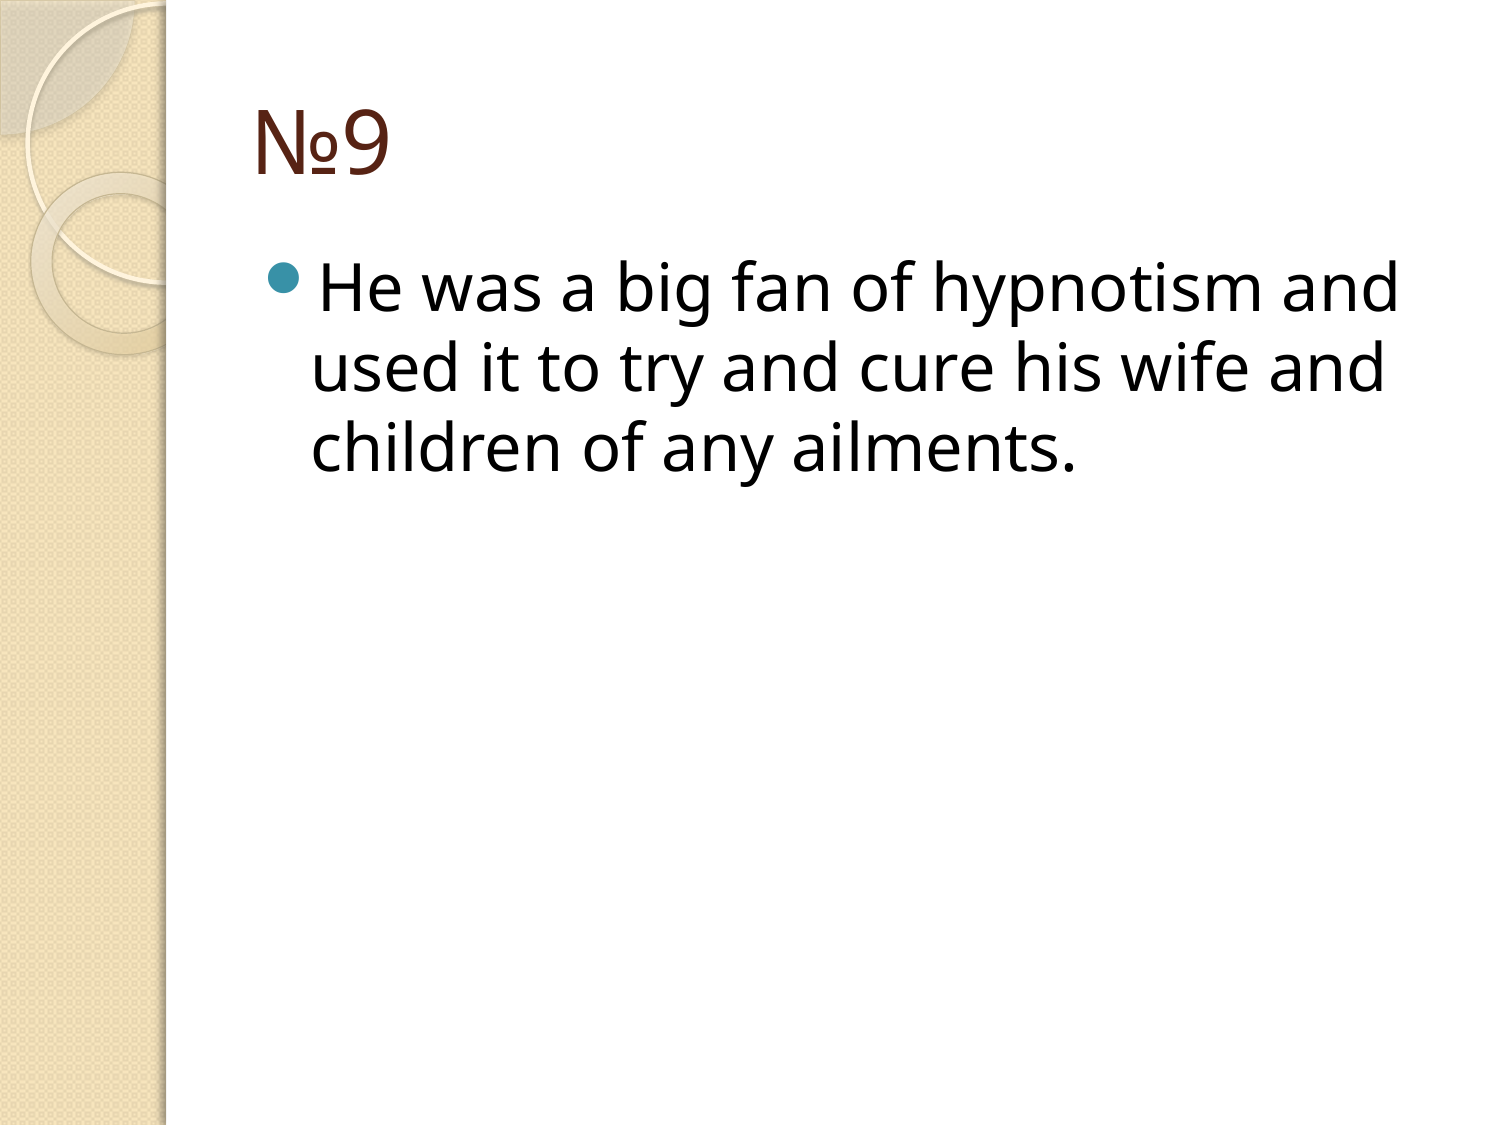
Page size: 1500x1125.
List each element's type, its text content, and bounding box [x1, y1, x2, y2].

list He was a big fan of hypnotism and used it to try and cure his wife and children of any ailments. [235, 237, 1466, 1025]
title №9 [235, 45, 1466, 233]
